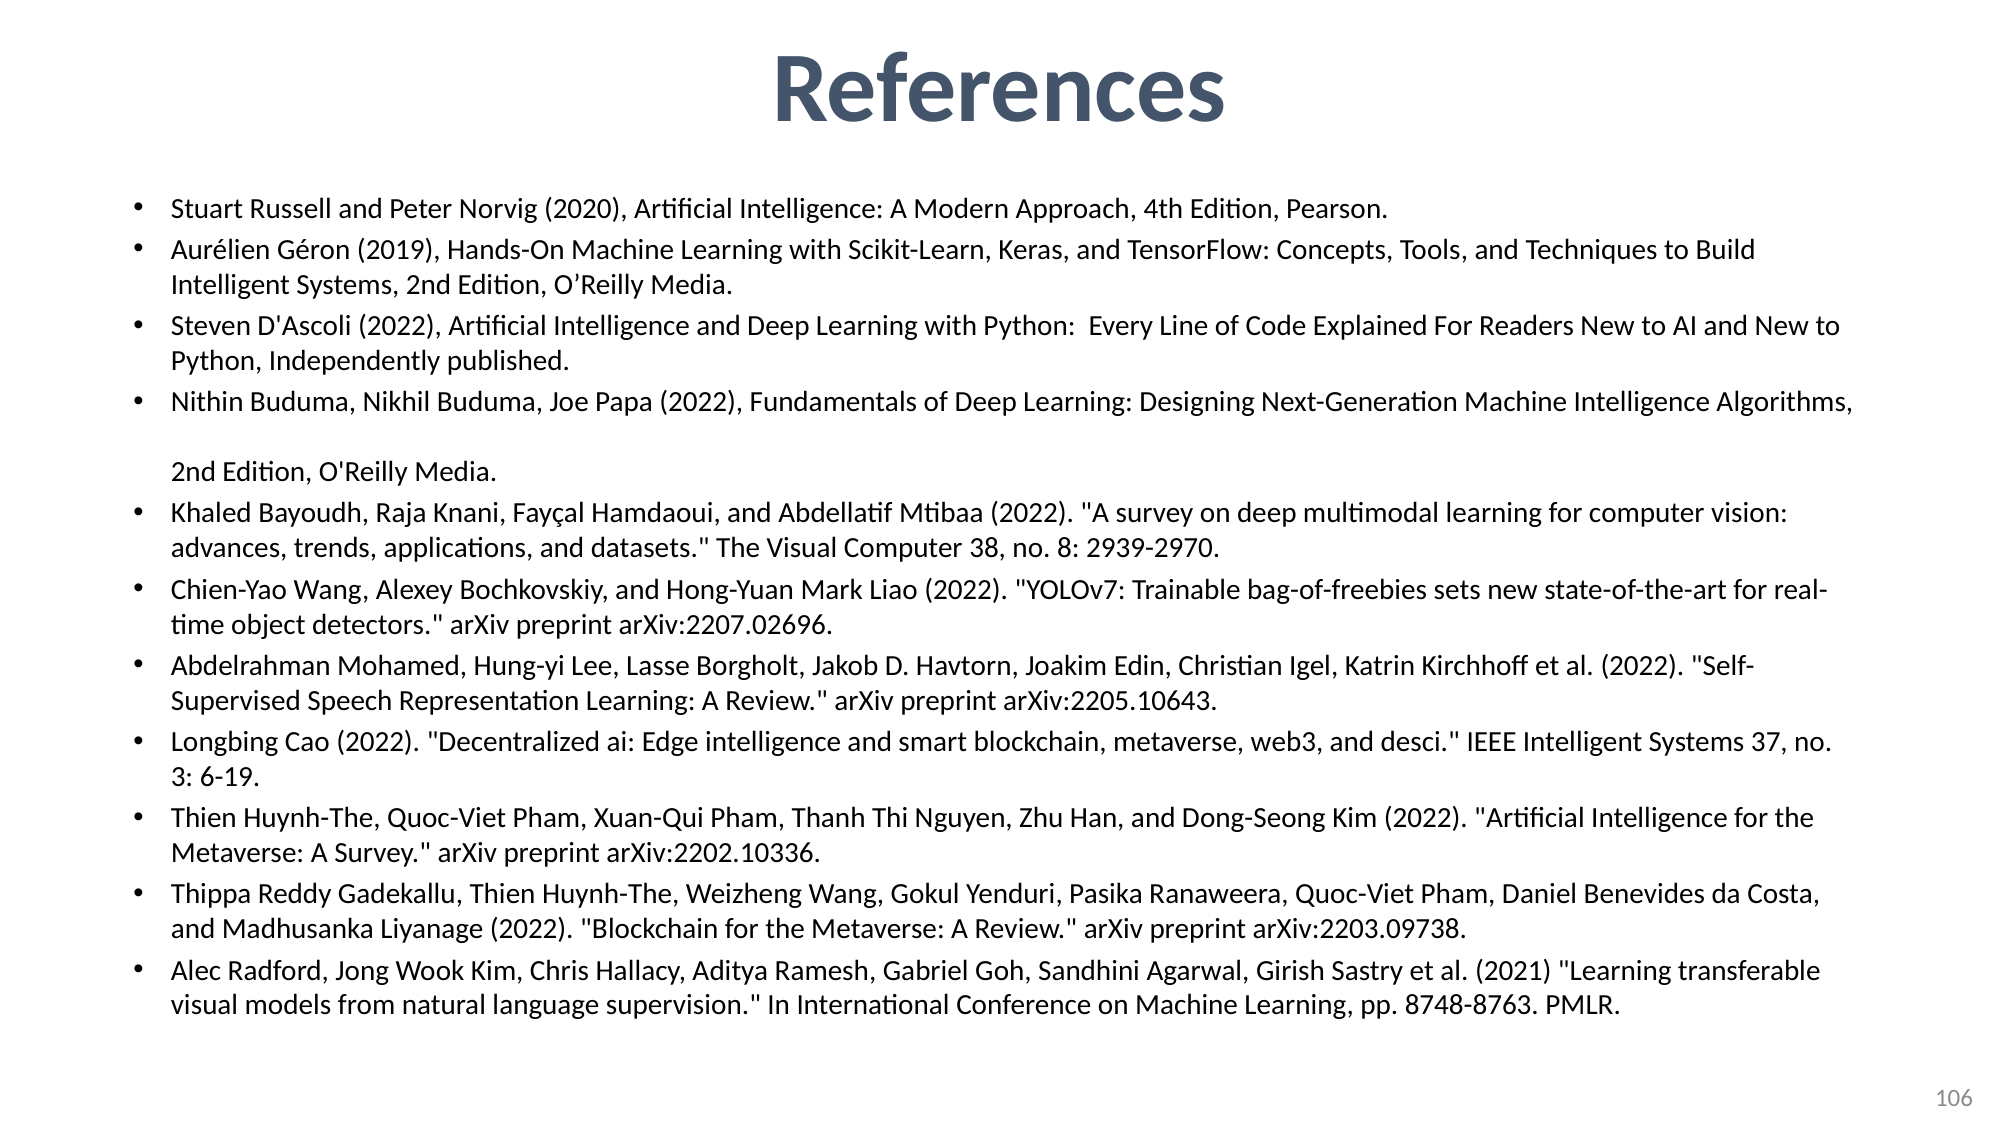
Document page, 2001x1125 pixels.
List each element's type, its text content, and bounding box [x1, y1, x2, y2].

slide_number 106 [1830, 1076, 1989, 1116]
list Stuart Russell and Peter Norvig (2020), Artificial Intelligence: A Modern Approach, 4th Edition, Pearson. Aurélien Géron (2019), Hands-On Machine Learning with Scikit-Learn, Keras, and TensorFlow: Concepts, Tools, and Techniques to Build Intelligent Systems, 2nd Edition, O’Reilly Media. Steven D'Ascoli (2022), Artificial Intelligence and Deep Learning with Python: Every Line of Code Explained For Readers New to AI and New to Python, Independently published. Nithin Buduma, Nikhil Buduma, Joe Papa (2022), Fundamentals of Deep Learning: Designing Next-Generation Machine Intelligence Algorithms, 2nd Edition, ‎O'Reilly Media. Khaled Bayoudh, Raja Knani, Fayçal Hamdaoui, and Abdellatif Mtibaa (2022). "A survey on deep multimodal learning for computer vision: advances, trends, applications, and datasets." The Visual Computer 38, no. 8: 2939-2970. Chien-Yao Wang, Alexey Bochkovskiy, and Hong-Yuan Mark Liao (2022). "YOLOv7: Trainable bag-of-freebies sets new state-of-the-art for real-time object detectors." arXiv preprint arXiv:2207.02696. Abdelrahman Mohamed, Hung-yi Lee, Lasse Borgholt, Jakob D. Havtorn, Joakim Edin, Christian Igel, Katrin Kirchhoff et al. (2022). "Self-Supervised Speech Representation Learning: A Review." arXiv preprint arXiv:2205.10643. Longbing Cao (2022). "Decentralized ai: Edge intelligence and smart blockchain, metaverse, web3, and desci." IEEE Intelligent Systems 37, no. 3: 6-19. Thien Huynh-The, Quoc-Viet Pham, Xuan-Qui Pham, Thanh Thi Nguyen, Zhu Han, and Dong-Seong Kim (2022). "Artificial Intelligence for the Metaverse: A Survey." arXiv preprint arXiv:2202.10336. Thippa Reddy Gadekallu, Thien Huynh-The, Weizheng Wang, Gokul Yenduri, Pasika Ranaweera, Quoc-Viet Pham, Daniel Benevides da Costa, and Madhusanka Liyanage (2022). "Blockchain for the Metaverse: A Review." arXiv preprint arXiv:2203.09738. Alec Radford, Jong Wook Kim, Chris Hallacy, Aditya Ramesh, Gabriel Goh, Sandhini Agarwal, Girish Sastry et al. (2021) "Learning transferable visual models from natural language supervision." In International Conference on Machine Learning, pp. 8748-8763. PMLR. [118, 181, 1874, 1106]
title References [168, 7, 1831, 157]
